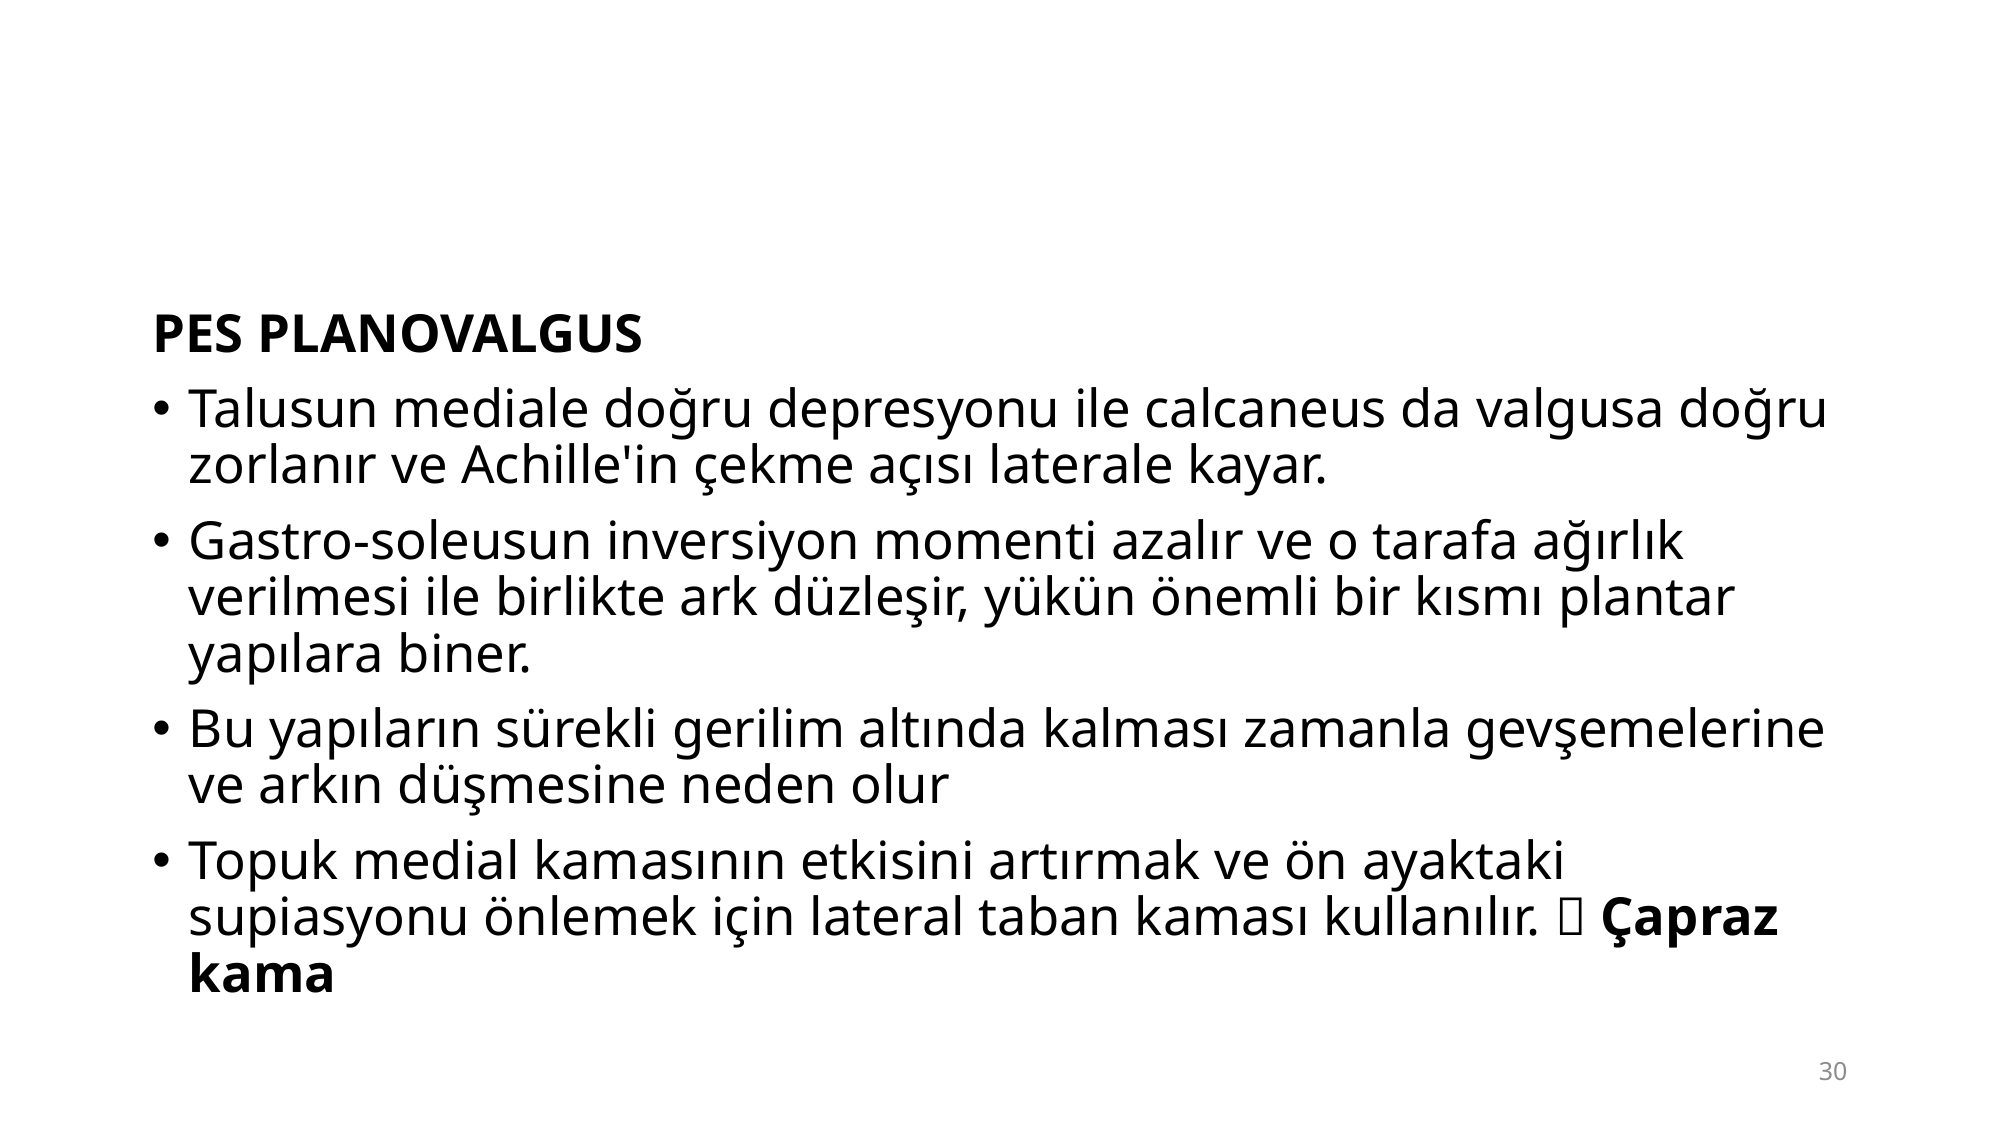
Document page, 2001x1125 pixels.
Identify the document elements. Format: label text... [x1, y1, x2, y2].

list PES PLANOVALGUS Talusun mediale doğru depresyonu ile calcaneus da valgusa doğru zorlanır ve Achille'in çekme açısı laterale kayar. Gastro-soleusun inversiyon momenti azalır ve o tarafa ağırlık verilmesi ile birlikte ark düzleşir, yükün önemli bir kısmı plantar yapılara biner. Bu yapıların sürekli gerilim altında kalması zamanla gevşemelerine ve arkın düşme­sine neden olur Topuk medial kamasının etkisini artırmak ve ön ayaktaki supiasyonu önlemek için lateral taban kaması kullanılır.  Çapraz kama [137, 299, 1863, 1014]
slide_number 30 [1412, 1042, 1863, 1103]
